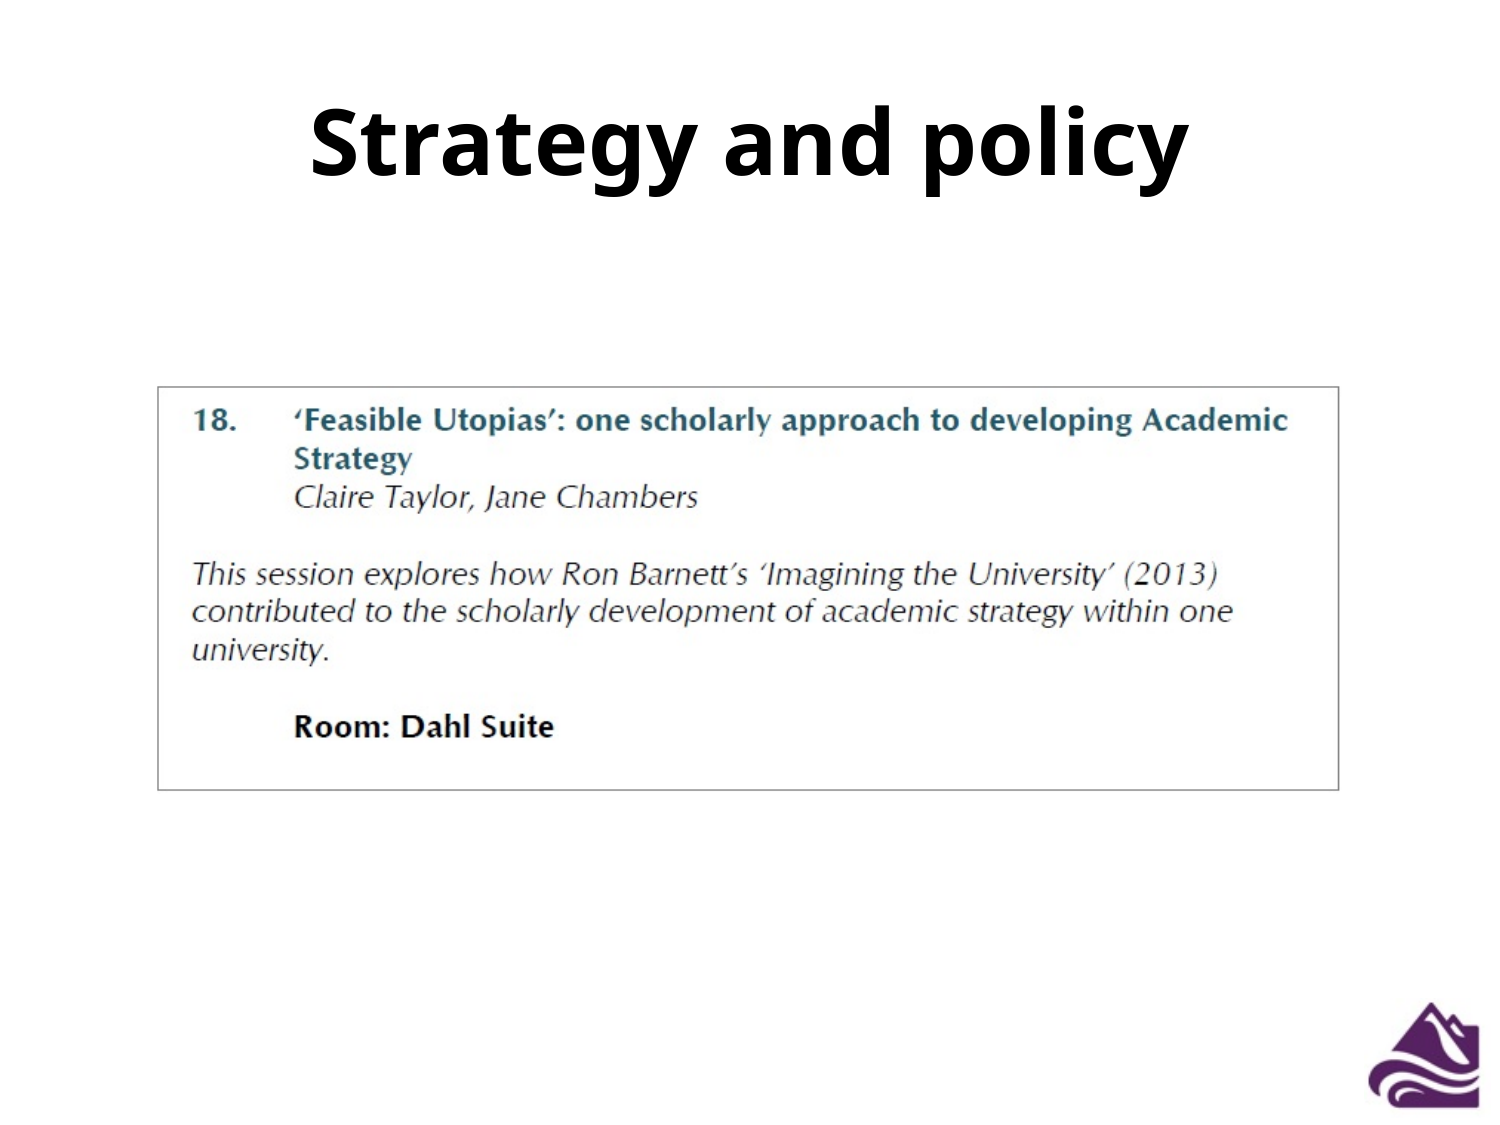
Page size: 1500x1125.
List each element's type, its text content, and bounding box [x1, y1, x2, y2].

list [1363, 997, 1491, 1118]
title Strategy and policy [75, 45, 1425, 233]
text_box [75, 262, 1425, 1005]
picture [155, 385, 1345, 795]
